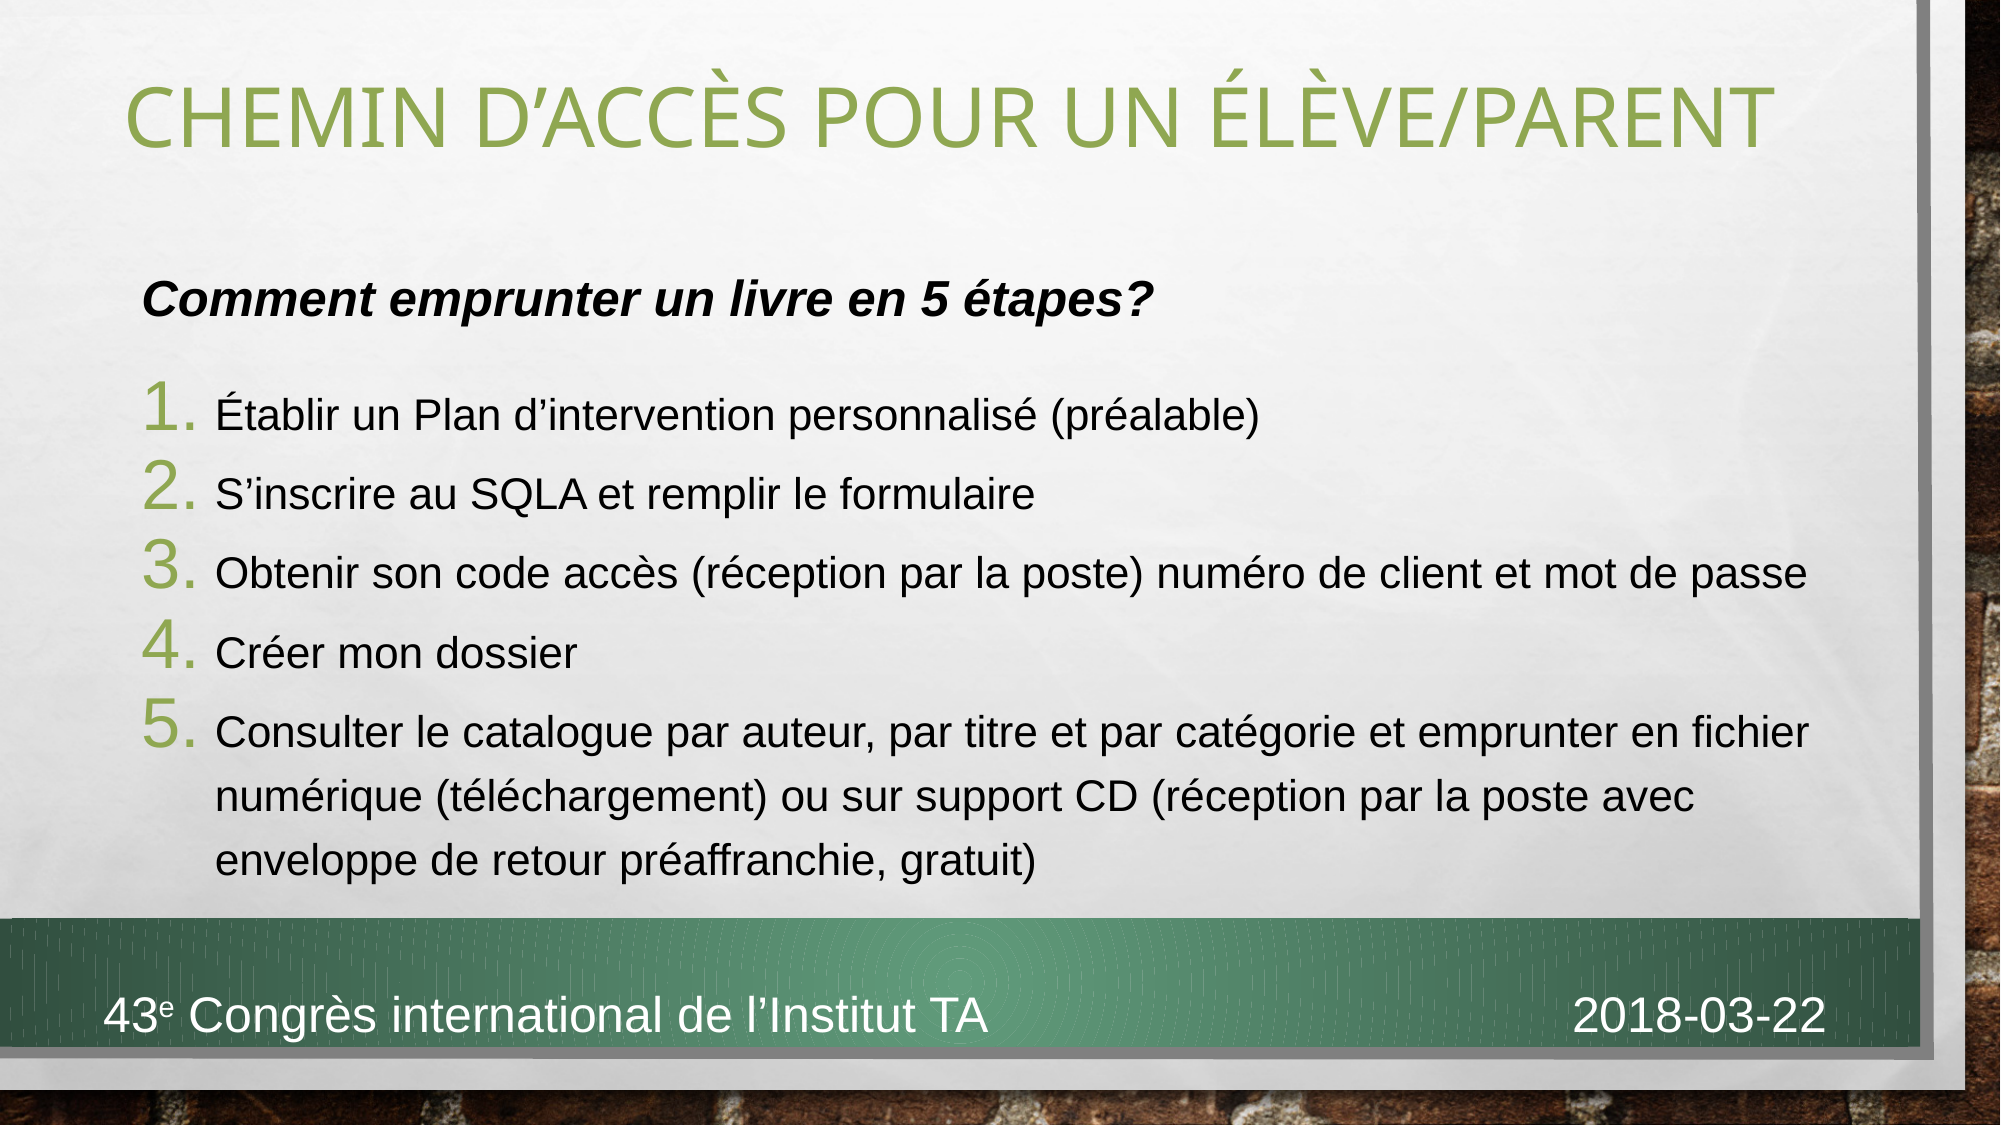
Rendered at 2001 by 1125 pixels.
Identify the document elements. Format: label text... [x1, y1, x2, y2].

footer 43e Congrès international de l’Institut TA 2018-03-22 [88, 996, 1870, 1029]
title Chemin d’accès pour un élève/Parent [108, 30, 1832, 211]
list Comment emprunter un livre en 5 étapes? Établir un Plan d’intervention personnalisé (préalable) S’inscrire au SQLA et remplir le formulaire Obtenir son code accès (réception par la poste) numéro de client et mot de passe Créer mon dossier Consulter le catalogue par auteur, par titre et par catégorie et emprunter en fichier numérique (téléchargement) ou sur support CD (réception par la poste avec enveloppe de retour préaffranchie, gratuit) [126, 252, 1832, 920]
picture [0, 0, 2000, 1125]
